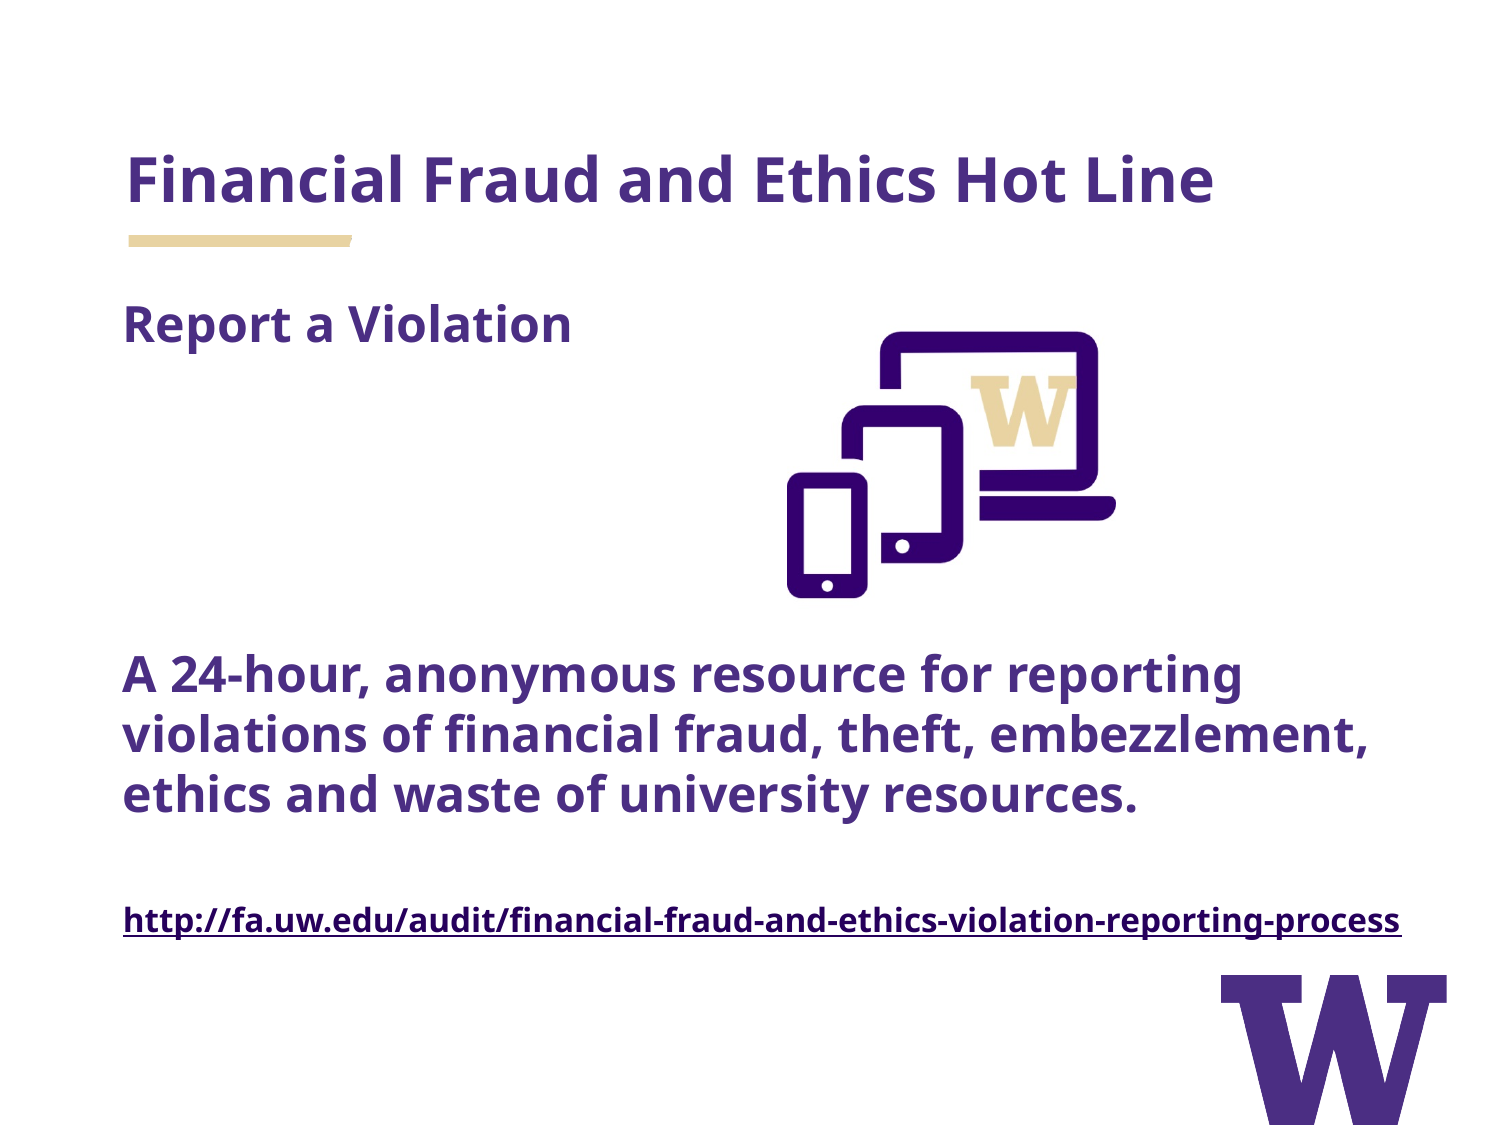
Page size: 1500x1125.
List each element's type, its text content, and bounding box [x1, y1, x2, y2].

list Report a Violation A 24-hour, anonymous resource for reporting violations of financial fraud, theft, embezzlement, ethics and waste of university resources. http://fa.uw.edu/audit/financial-fraud-and-ethics-violation-reporting-process [108, 284, 1453, 616]
picture [128, 235, 352, 247]
picture [787, 302, 1116, 627]
list Financial Fraud and Ethics Hot Line [110, 60, 1453, 224]
picture [1221, 975, 1447, 1125]
